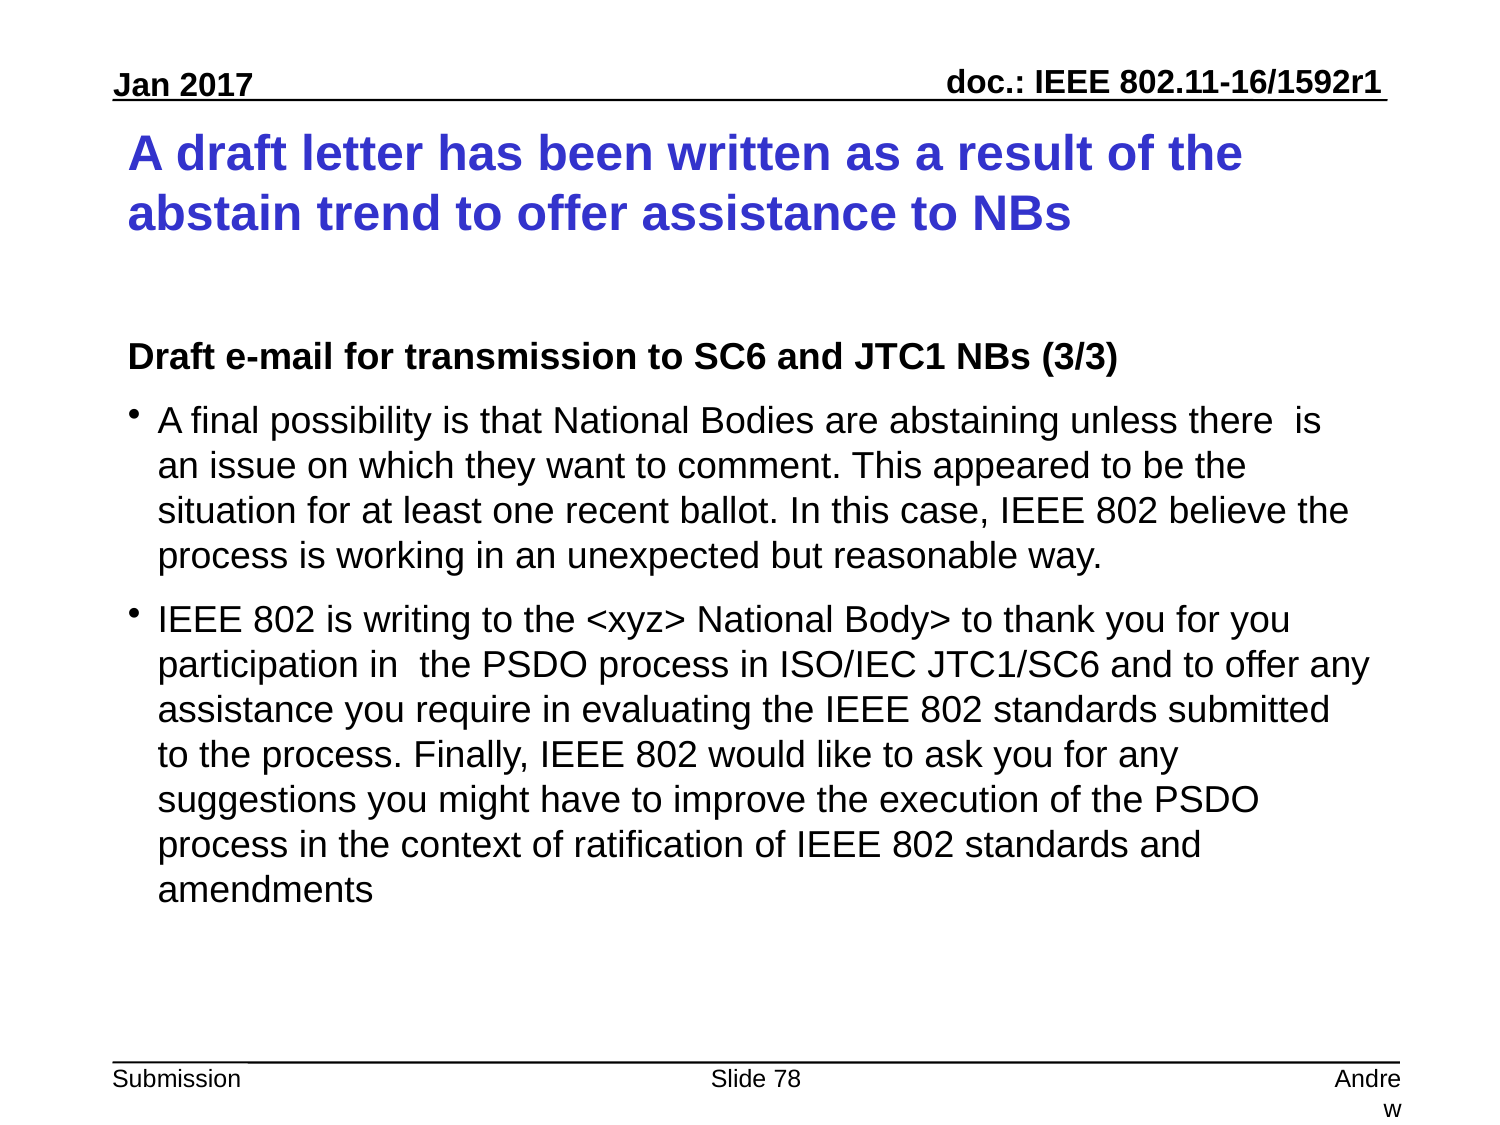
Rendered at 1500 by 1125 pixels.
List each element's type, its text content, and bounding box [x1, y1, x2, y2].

slide_number Slide 78 [709, 1061, 803, 1093]
title A draft letter has been written as a result of the abstain trend to offer assistance to NBs [112, 112, 1388, 288]
footer Andrew Myles, Cisco [1320, 1061, 1402, 1093]
list Draft e-mail for transmission to SC6 and JTC1 NBs (3/3) A final possibility is that National Bodies are abstaining unless there is an issue on which they want to comment. This appeared to be the situation for at least one recent ballot. In this case, IEEE 802 believe the process is working in an unexpected but reasonable way. IEEE 802 is writing to the <xyz> National Body> to thank you for you participation in the PSDO process in ISO/IEC JTC1/SC6 and to offer any assistance you require in evaluating the IEEE 802 standards submitted to the process. Finally, IEEE 802 would like to ask you for any suggestions you might have to improve the execution of the PSDO process in the context of ratification of IEEE 802 standards and amendments [112, 324, 1388, 1000]
